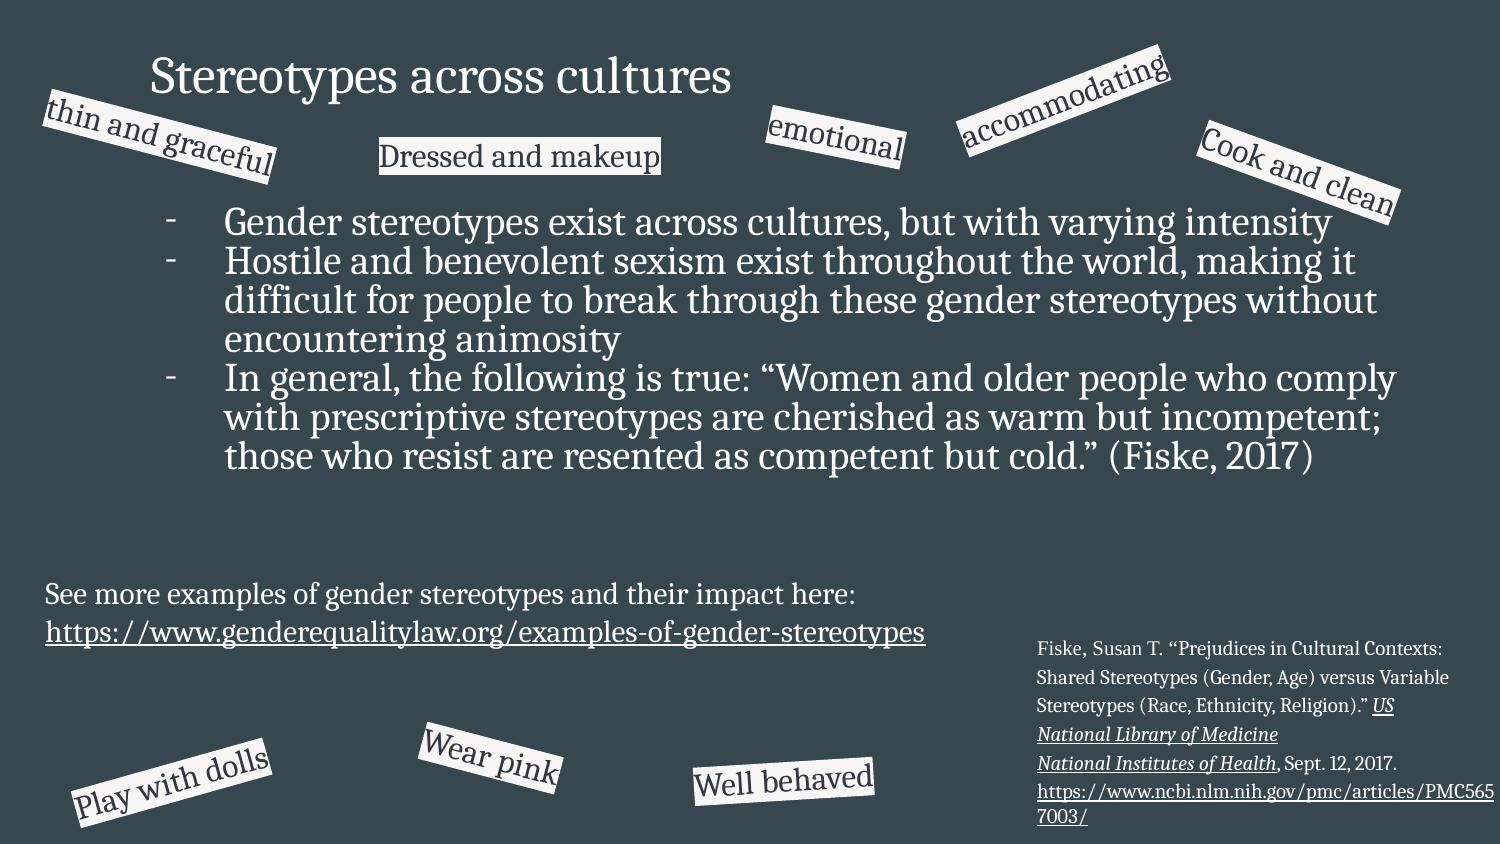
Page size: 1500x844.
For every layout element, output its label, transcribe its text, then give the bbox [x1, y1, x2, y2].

text_box thin and graceful [24, 67, 320, 208]
text_box emotional [747, 84, 951, 191]
text_box Cook and clean [1177, 97, 1465, 259]
title Stereotypes across cultures [136, 24, 856, 119]
text_box Wear pink [399, 700, 593, 814]
text_box Dressed and makeup [363, 118, 704, 189]
list Gender stereotypes exist across cultures, but with varying intensity Hostile and benevolent sexism exist throughout the world, making it difficult for people to break through these gender stereotypes without encountering animosity In general, the following is true: “Women and older people who comply with prescriptive stereotypes are cherished as warm but incompetent; those who resist are resented as competent but cold.” (Fiske, 2017) [51, 189, 1449, 546]
text_box Fiske, Susan T. “Prejudices in Cultural Contexts: Shared Stereotypes (Gender, Age) versus Variable Stereotypes (Race, Ethnicity, Religion).” US National Library of Medicine National Institutes of Health, Sept. 12, 2017. https://www.ncbi.nlm.nih.gov/pmc/articles/PMC5657003/. [1022, 615, 1500, 844]
text_box Well behaved [676, 732, 968, 821]
text_box Play with dolls [51, 700, 347, 844]
text_box accommodating [935, 9, 1222, 176]
text_box See more examples of gender stereotypes and their impact here: https://www.genderequalitylaw.org/examples-of-gender-stereotypes [30, 558, 1009, 664]
